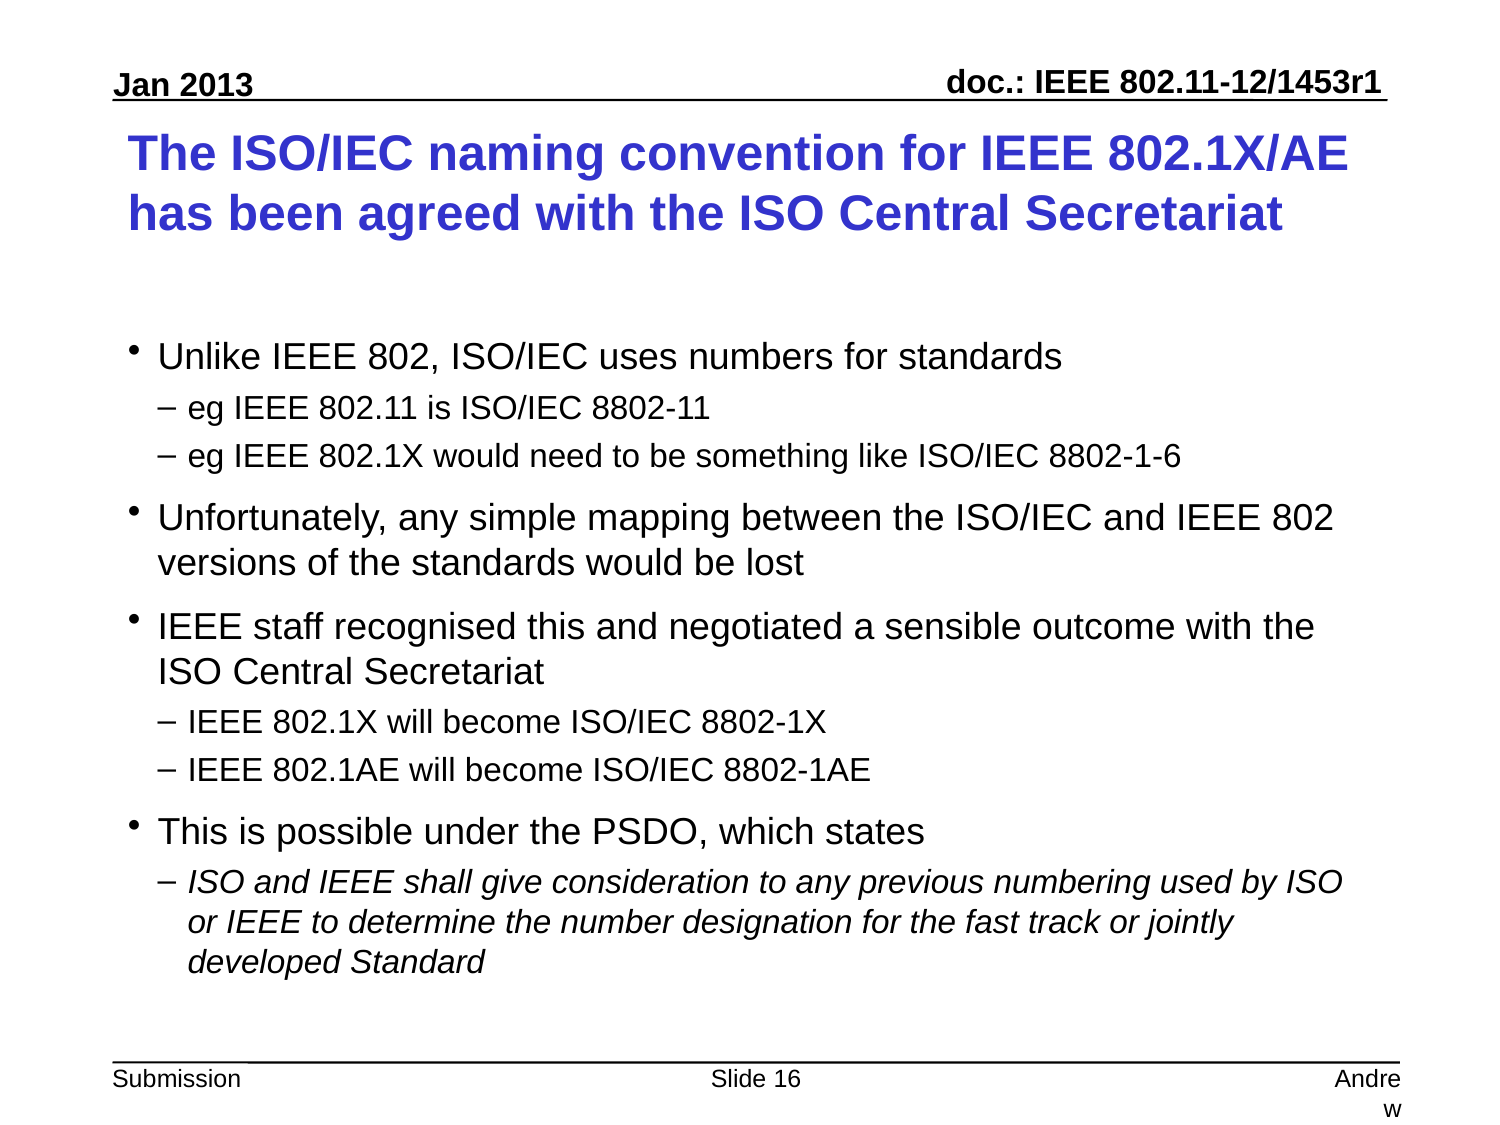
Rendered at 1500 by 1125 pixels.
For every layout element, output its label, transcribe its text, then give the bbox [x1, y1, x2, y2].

slide_number Slide 16 [709, 1061, 803, 1093]
title The ISO/IEC naming convention for IEEE 802.1X/AE has been agreed with the ISO Central Secretariat [112, 112, 1388, 288]
footer Andrew Myles, Cisco [1320, 1061, 1402, 1093]
list Unlike IEEE 802, ISO/IEC uses numbers for standards eg IEEE 802.11 is ISO/IEC 8802-11 eg IEEE 802.1X would need to be something like ISO/IEC 8802-1-6 Unfortunately, any simple mapping between the ISO/IEC and IEEE 802 versions of the standards would be lost IEEE staff recognised this and negotiated a sensible outcome with the ISO Central Secretariat IEEE 802.1X will become ISO/IEC 8802-1X IEEE 802.1AE will become ISO/IEC 8802-1AE This is possible under the PSDO, which states ISO and IEEE shall give consideration to any previous numbering used by ISO or IEEE to determine the number designation for the fast track or jointly developed Standard [112, 324, 1388, 1000]
